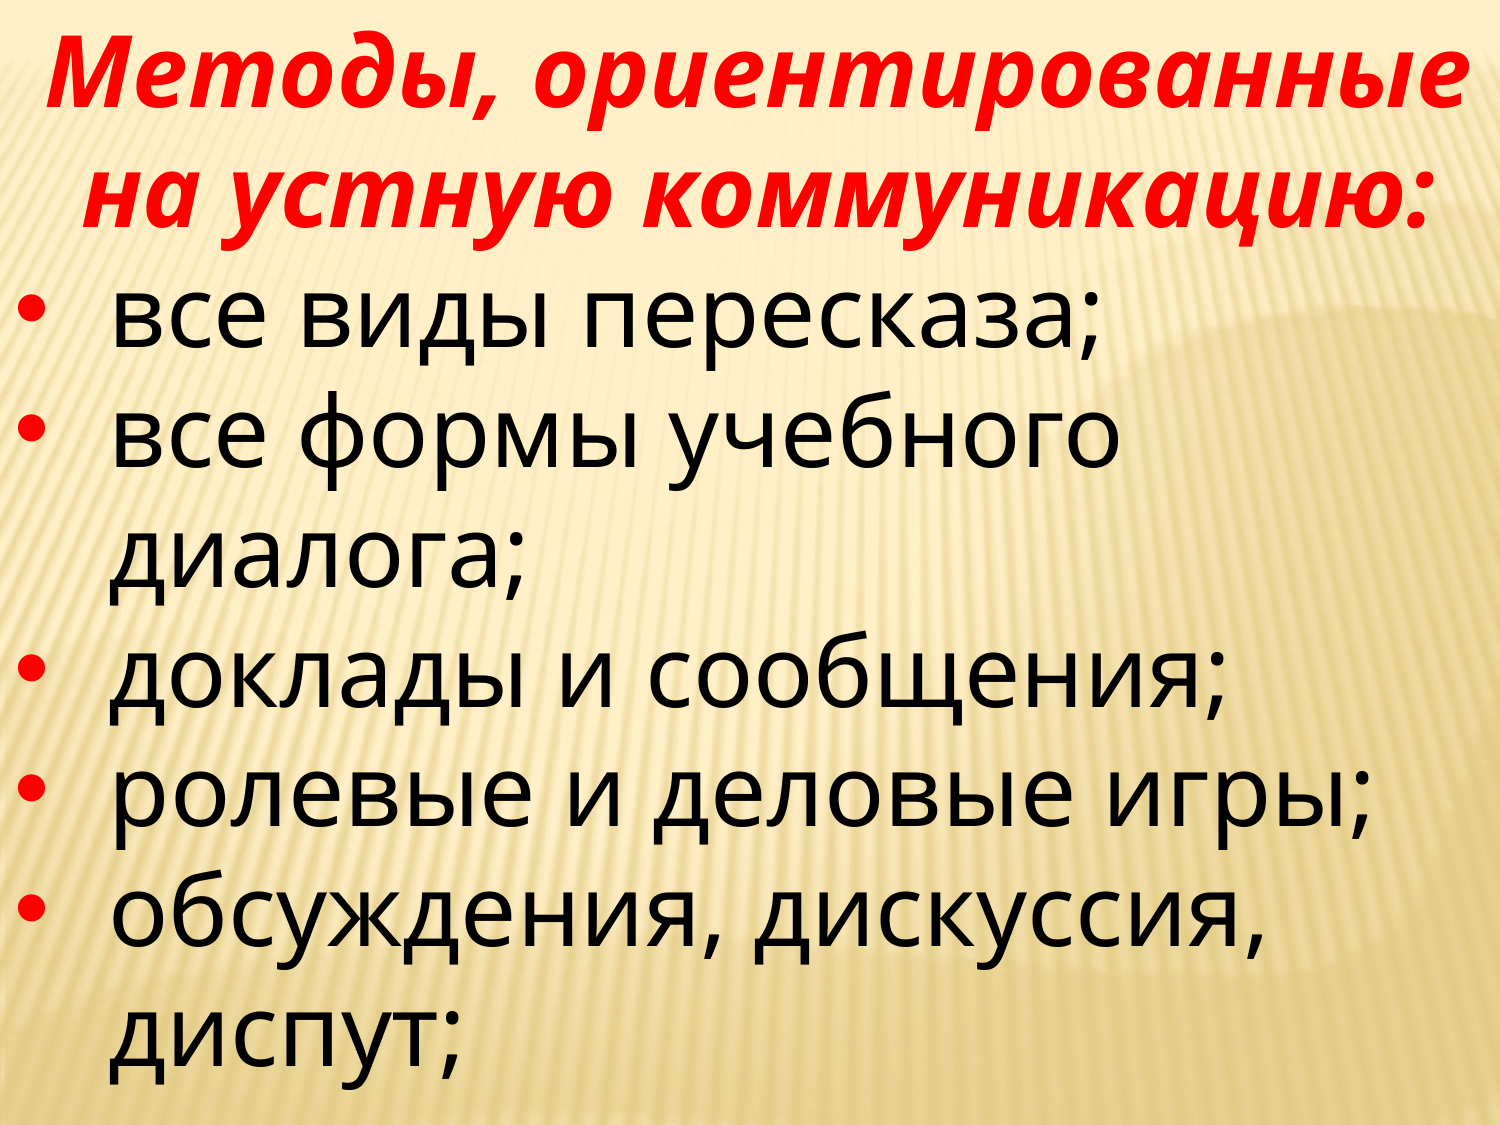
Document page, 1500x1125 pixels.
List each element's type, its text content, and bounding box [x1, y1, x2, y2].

text_box Методы, ориентированные на устную коммуникацию: все виды пересказа; все формы учебного диалога; доклады и сообщения; ролевые и деловые игры; обсуждения, дискуссия, диспут; выступления на внеклассных мероприятиях. [0, 0, 1500, 1125]
